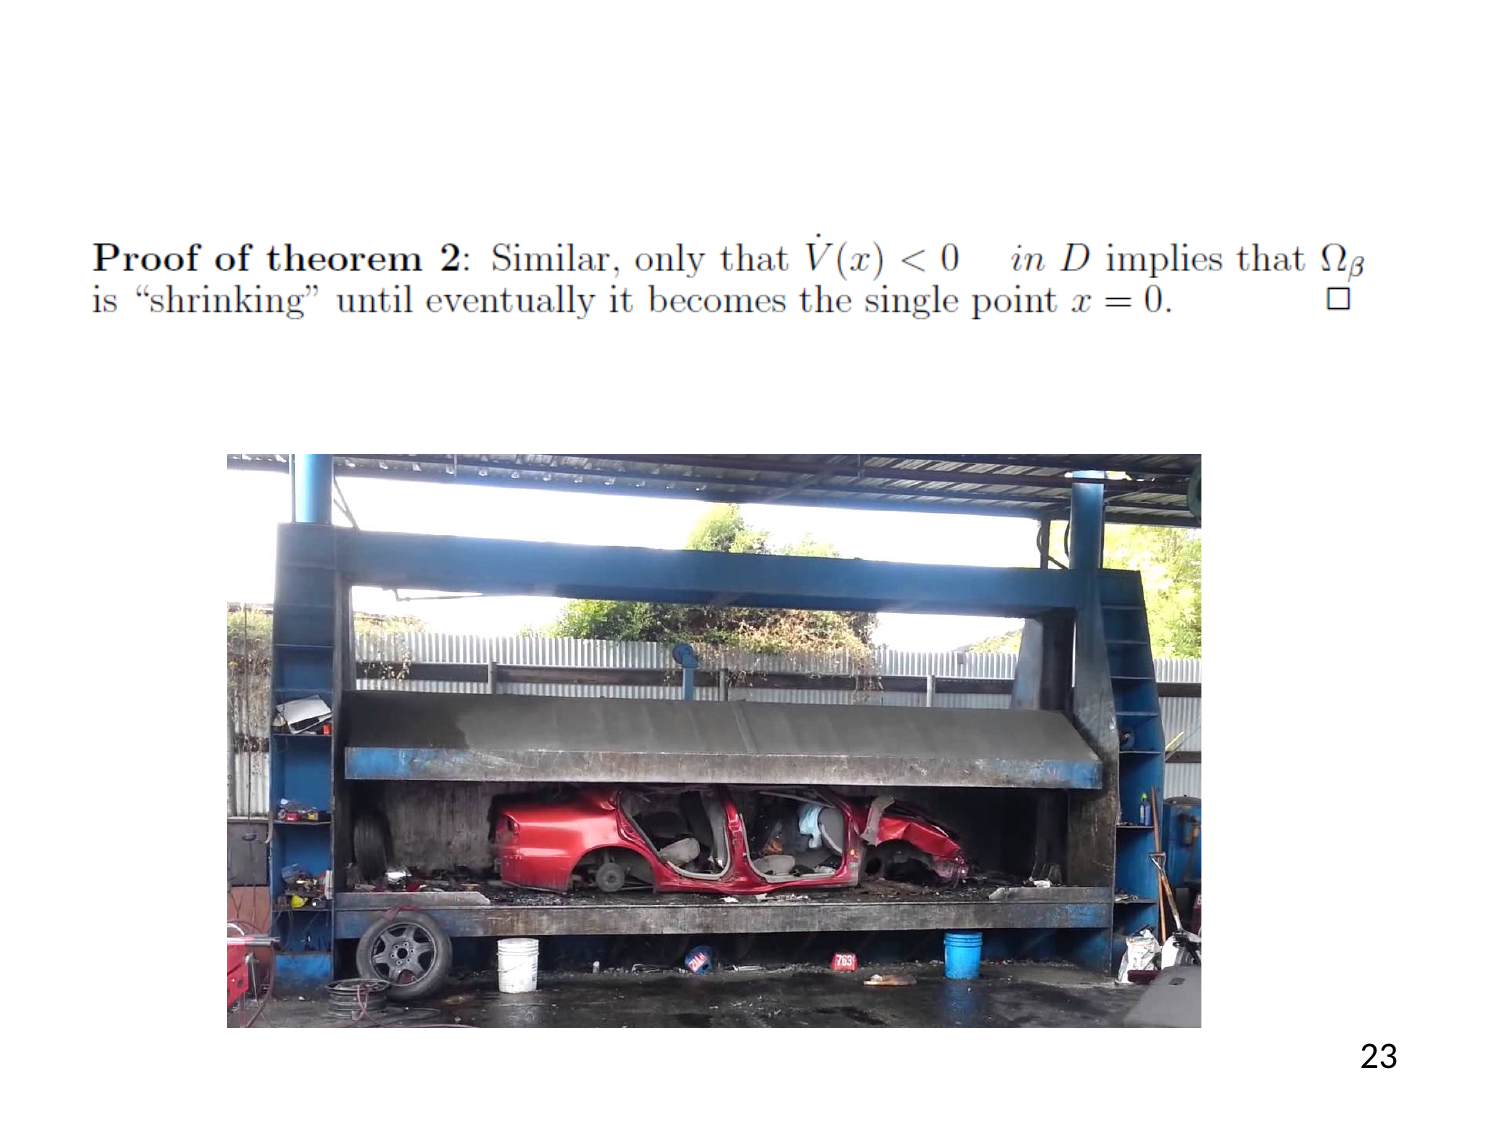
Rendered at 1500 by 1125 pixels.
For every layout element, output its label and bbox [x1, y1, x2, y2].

picture [13, 218, 1478, 1028]
